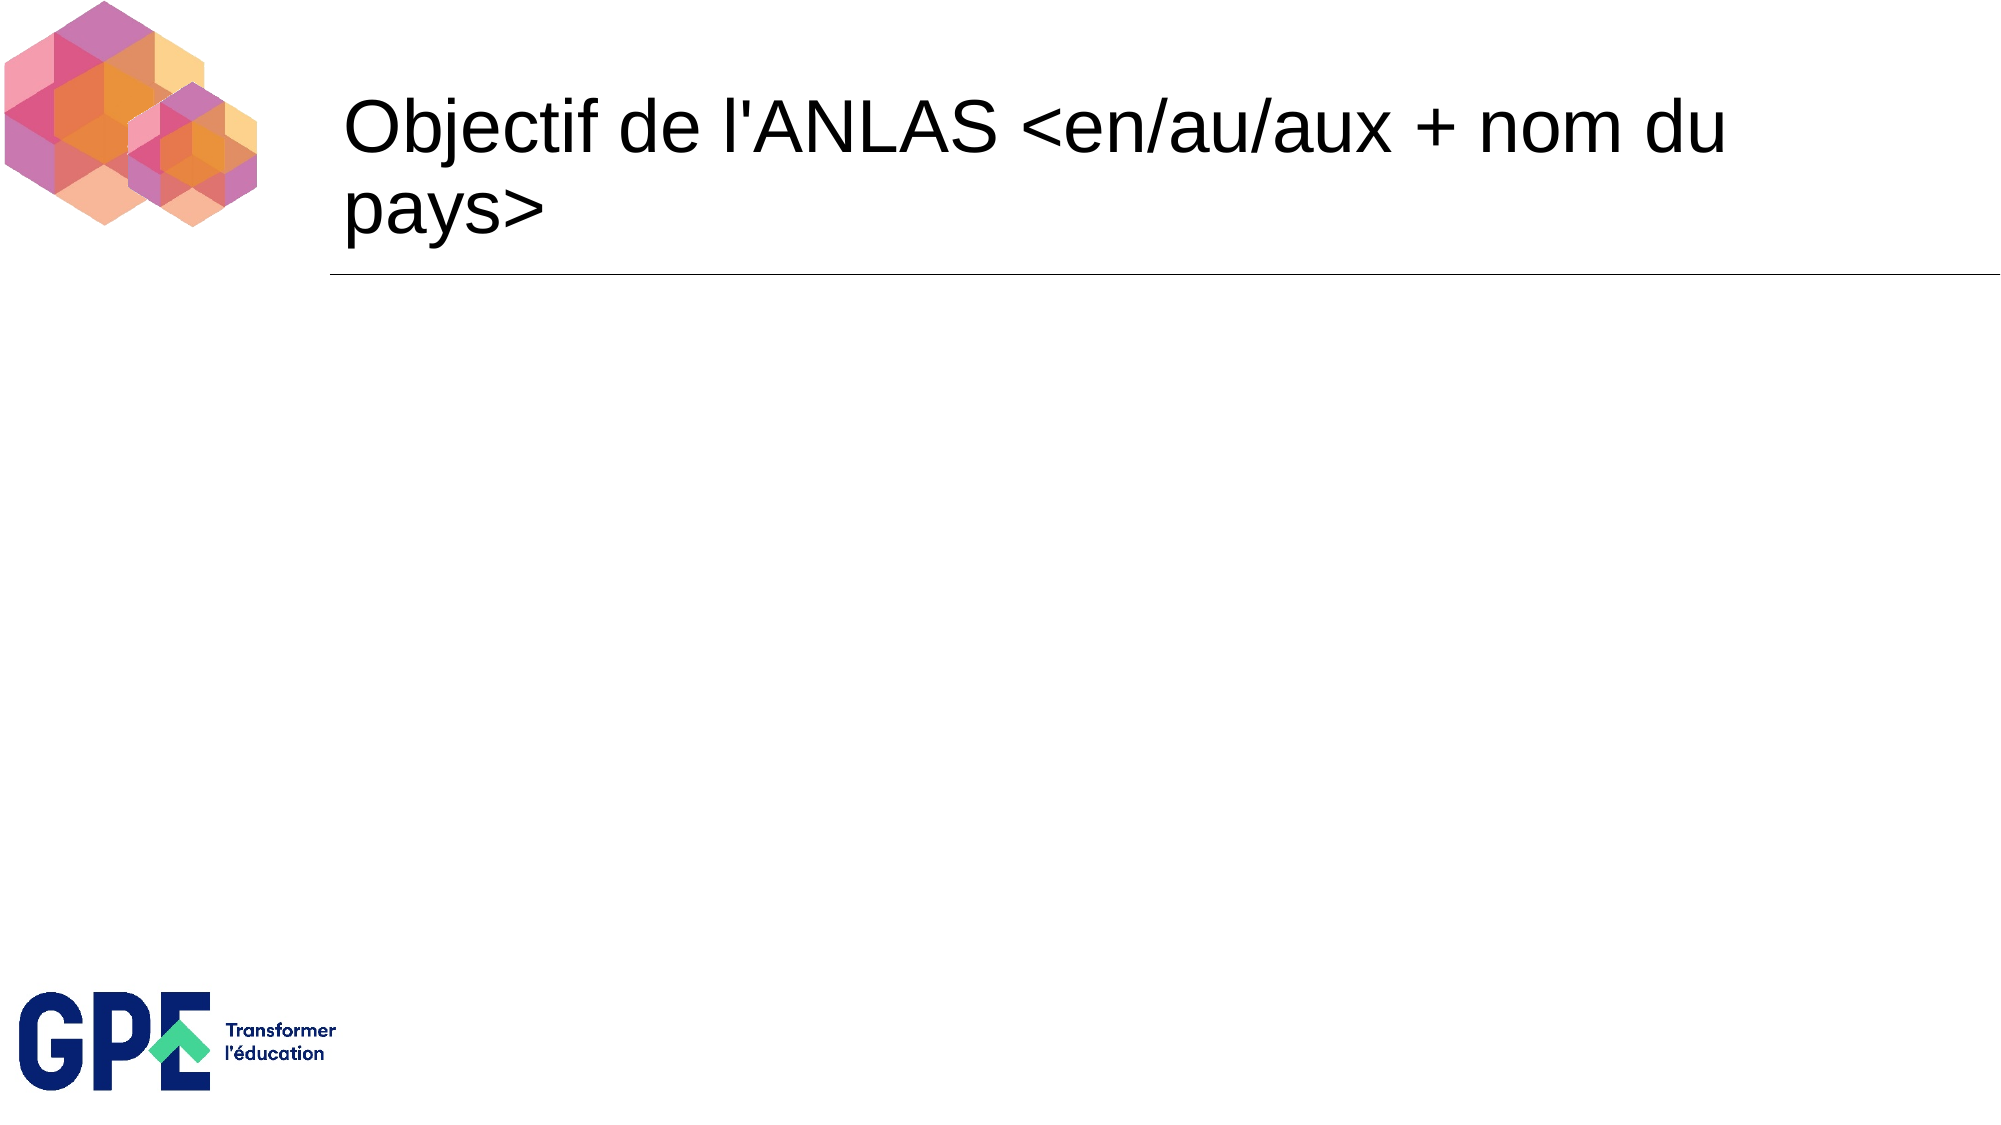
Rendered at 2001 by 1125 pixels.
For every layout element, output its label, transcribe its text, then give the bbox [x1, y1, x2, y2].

title Objectif de l'ANLAS <en/au/aux + nom du pays> [328, 59, 1863, 278]
picture [0, 0, 260, 230]
picture [0, 964, 360, 1125]
